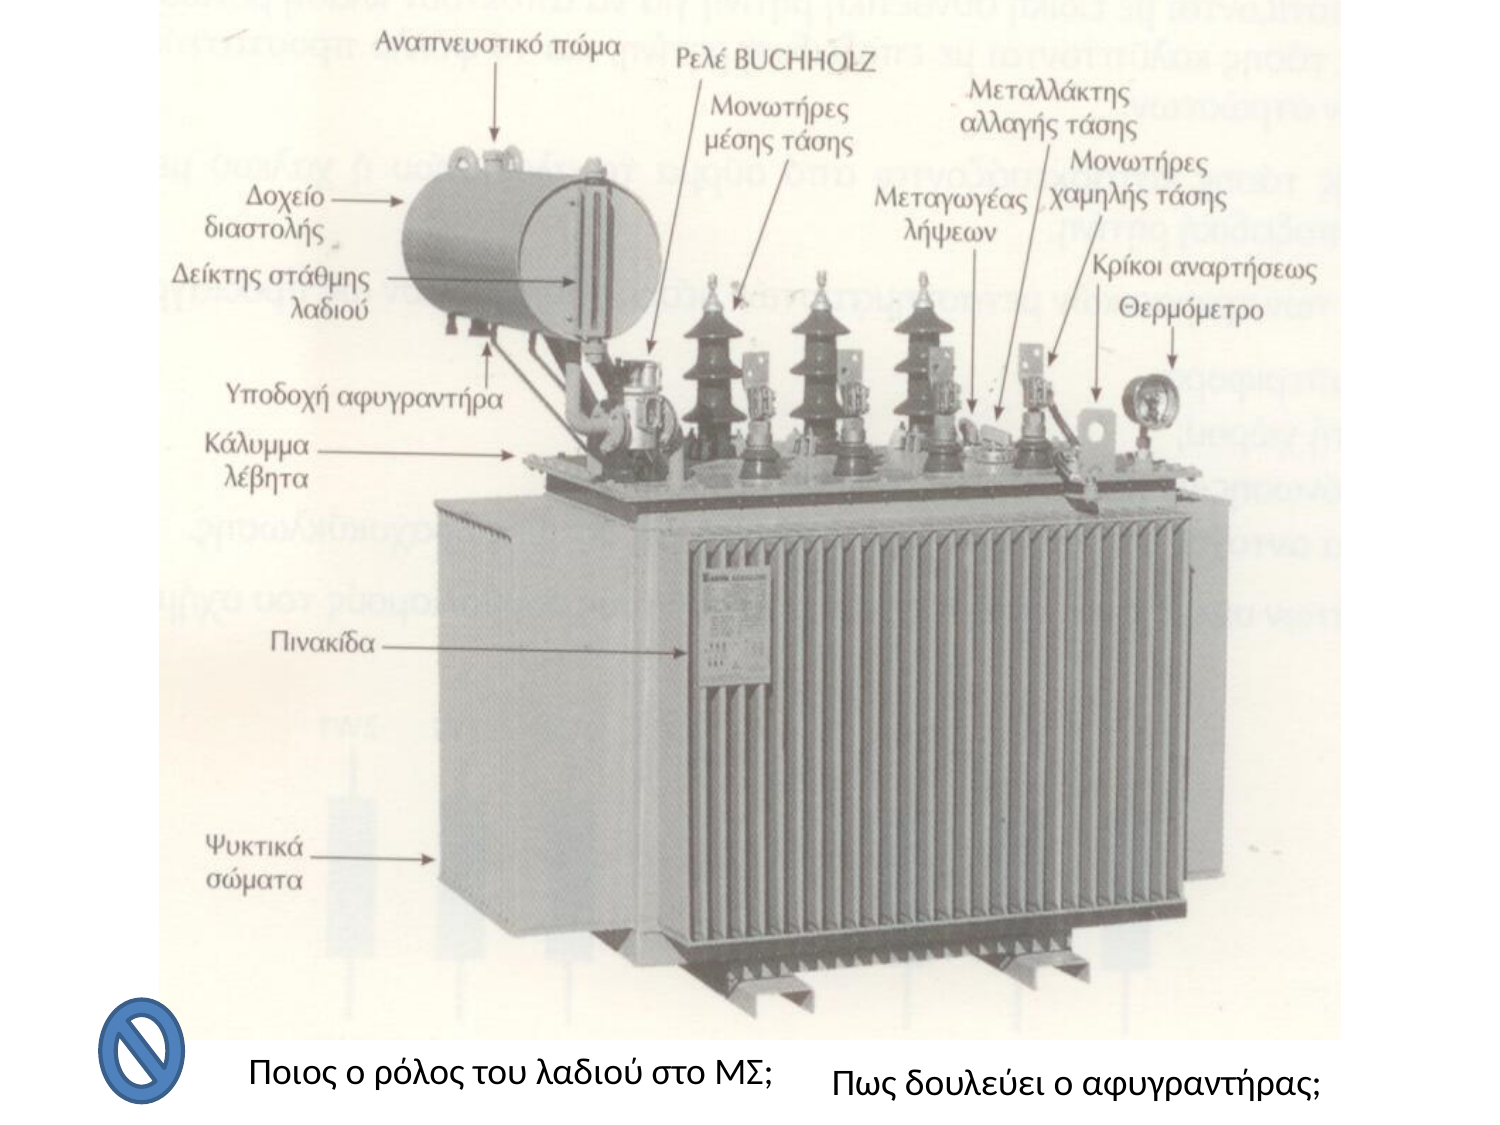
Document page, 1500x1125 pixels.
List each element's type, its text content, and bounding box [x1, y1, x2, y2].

text_box [98, 997, 186, 1105]
picture [159, 0, 1341, 1040]
text_box Πως δουλεύει ο αφυγραντήρας; [817, 1050, 1338, 1111]
text_box Ποιος ο ρόλος του λαδιού στο ΜΣ; [233, 1048, 789, 1100]
